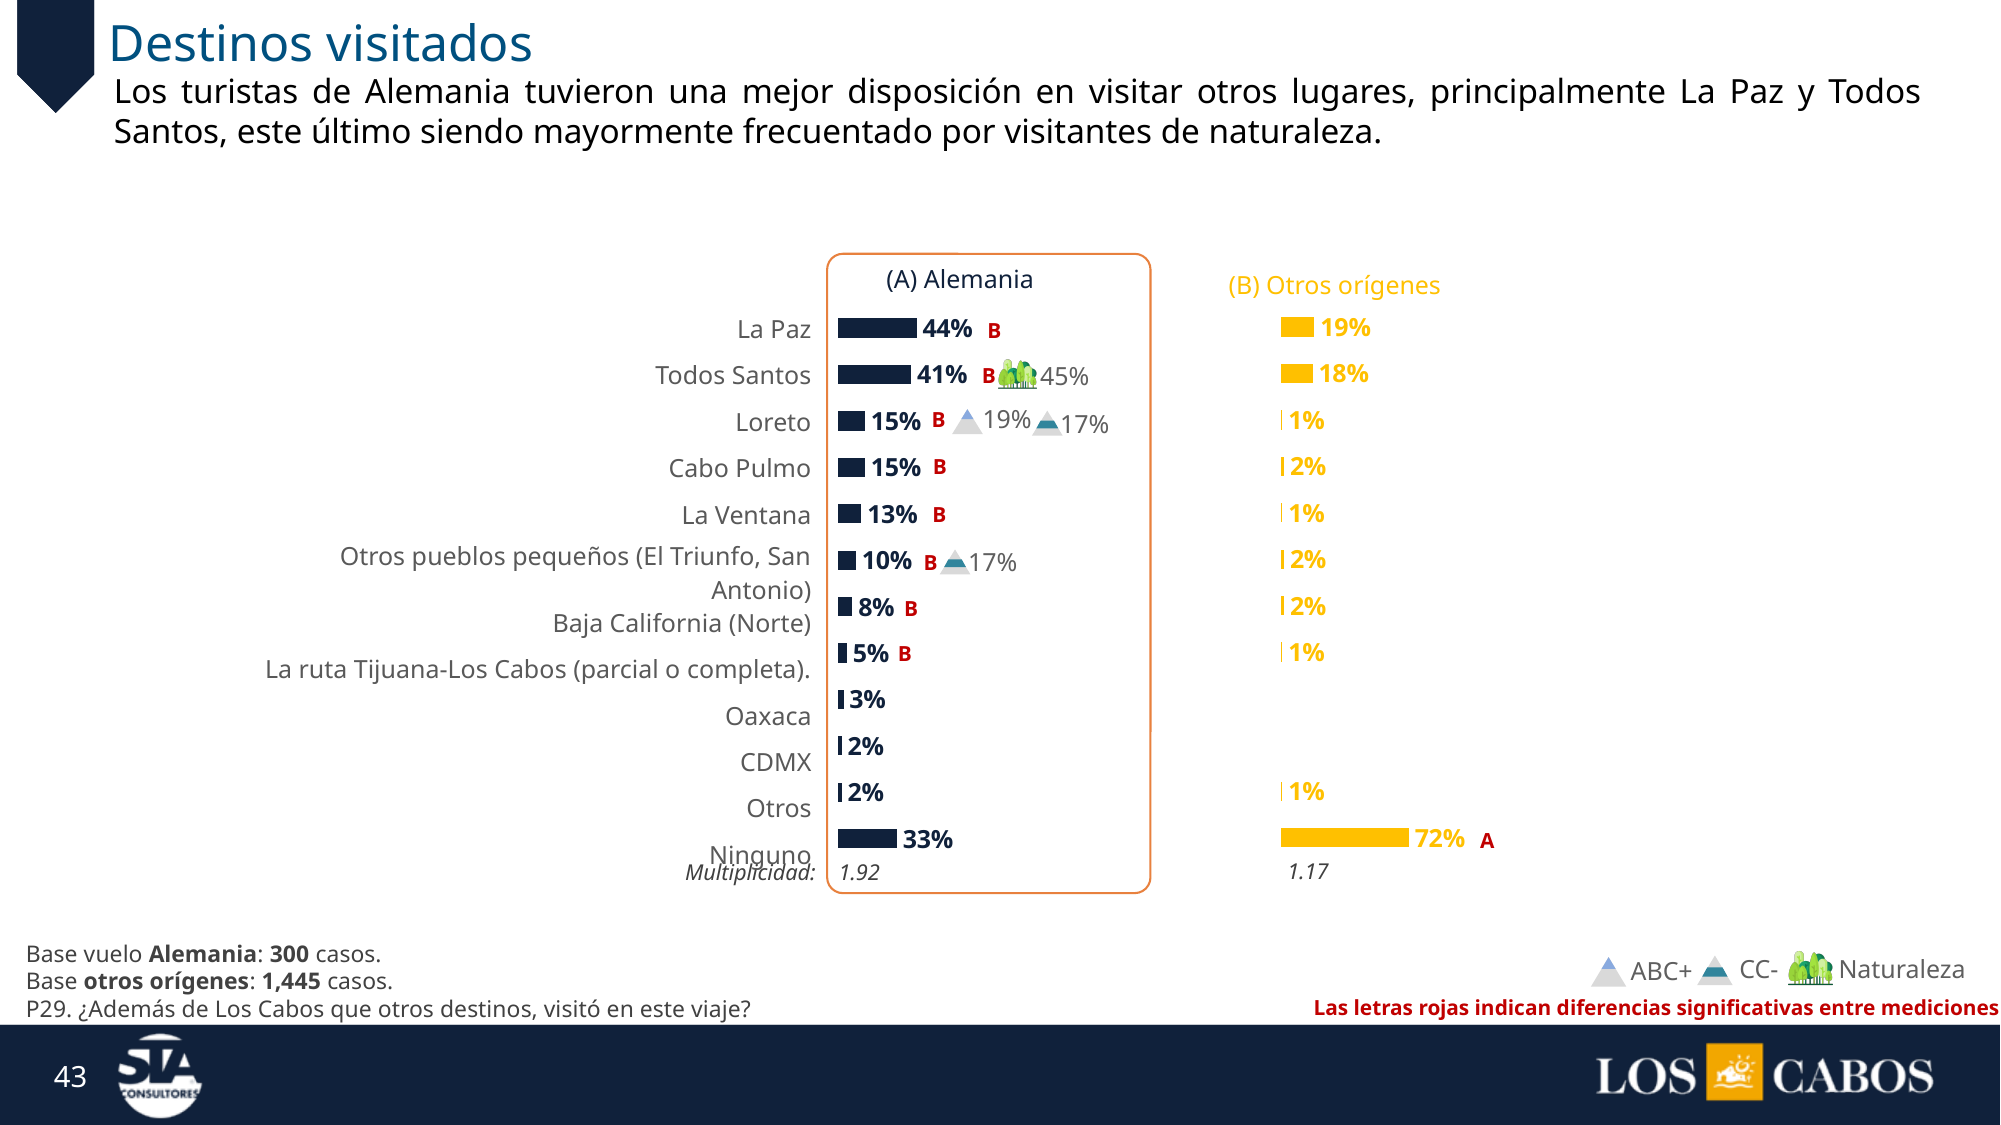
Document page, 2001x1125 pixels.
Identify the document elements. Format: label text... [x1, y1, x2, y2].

text_box Los turistas de Alemania tuvieron una mejor disposición en visitar otros lugares, principalmente La Paz y Todos Santos, este último siendo mayormente frecuentado por visitantes de naturaleza. [99, 62, 1940, 158]
table_header (B) Otros orígenes [1146, 248, 1443, 319]
picture [1562, 1028, 1960, 1118]
table_cell Oaxaca [244, 691, 813, 738]
picture [115, 1031, 206, 1122]
chart [1280, 303, 1514, 861]
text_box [1031, 400, 1121, 447]
table_cell CDMX [244, 738, 813, 784]
chart [833, 304, 1067, 863]
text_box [998, 352, 1101, 399]
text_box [1697, 946, 1788, 992]
table_cell Todos Santos [244, 351, 813, 398]
table_cell Otros [244, 784, 813, 831]
text_box Multiplicidad: 1.92 [629, 851, 834, 893]
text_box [939, 539, 1029, 585]
table_cell Otros pueblos pequeños (El Triunfo, San Antonio) [244, 537, 813, 599]
table_header La Paz [244, 305, 813, 351]
text_box [826, 252, 1152, 895]
table_cell La ruta Tijuana-Los Cabos (parcial o completa). [244, 645, 813, 691]
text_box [952, 396, 1044, 443]
table_cell La Ventana [244, 491, 813, 537]
table_cell Baja California (Norte) [244, 599, 813, 645]
text_box 1.17 [1265, 850, 1351, 892]
table_cell Ninguno [244, 831, 813, 877]
table_header (A) Alemania [805, 235, 1116, 321]
table_cell Cabo Pulmo [244, 444, 813, 491]
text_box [1788, 945, 1979, 992]
text_box Destinos visitados [94, 4, 1348, 79]
text_box Las letras rojas indican diferencias significativas entre mediciones. [1298, 987, 2000, 1028]
table_cell Loreto [244, 398, 813, 444]
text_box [1590, 947, 1706, 993]
text_box Base vuelo Alemania: 300 casos. Base otros orígenes: 1,445 casos. P29. ¿Además de Los Cabos que otros destinos, visitó en este viaje? [10, 932, 1251, 1030]
